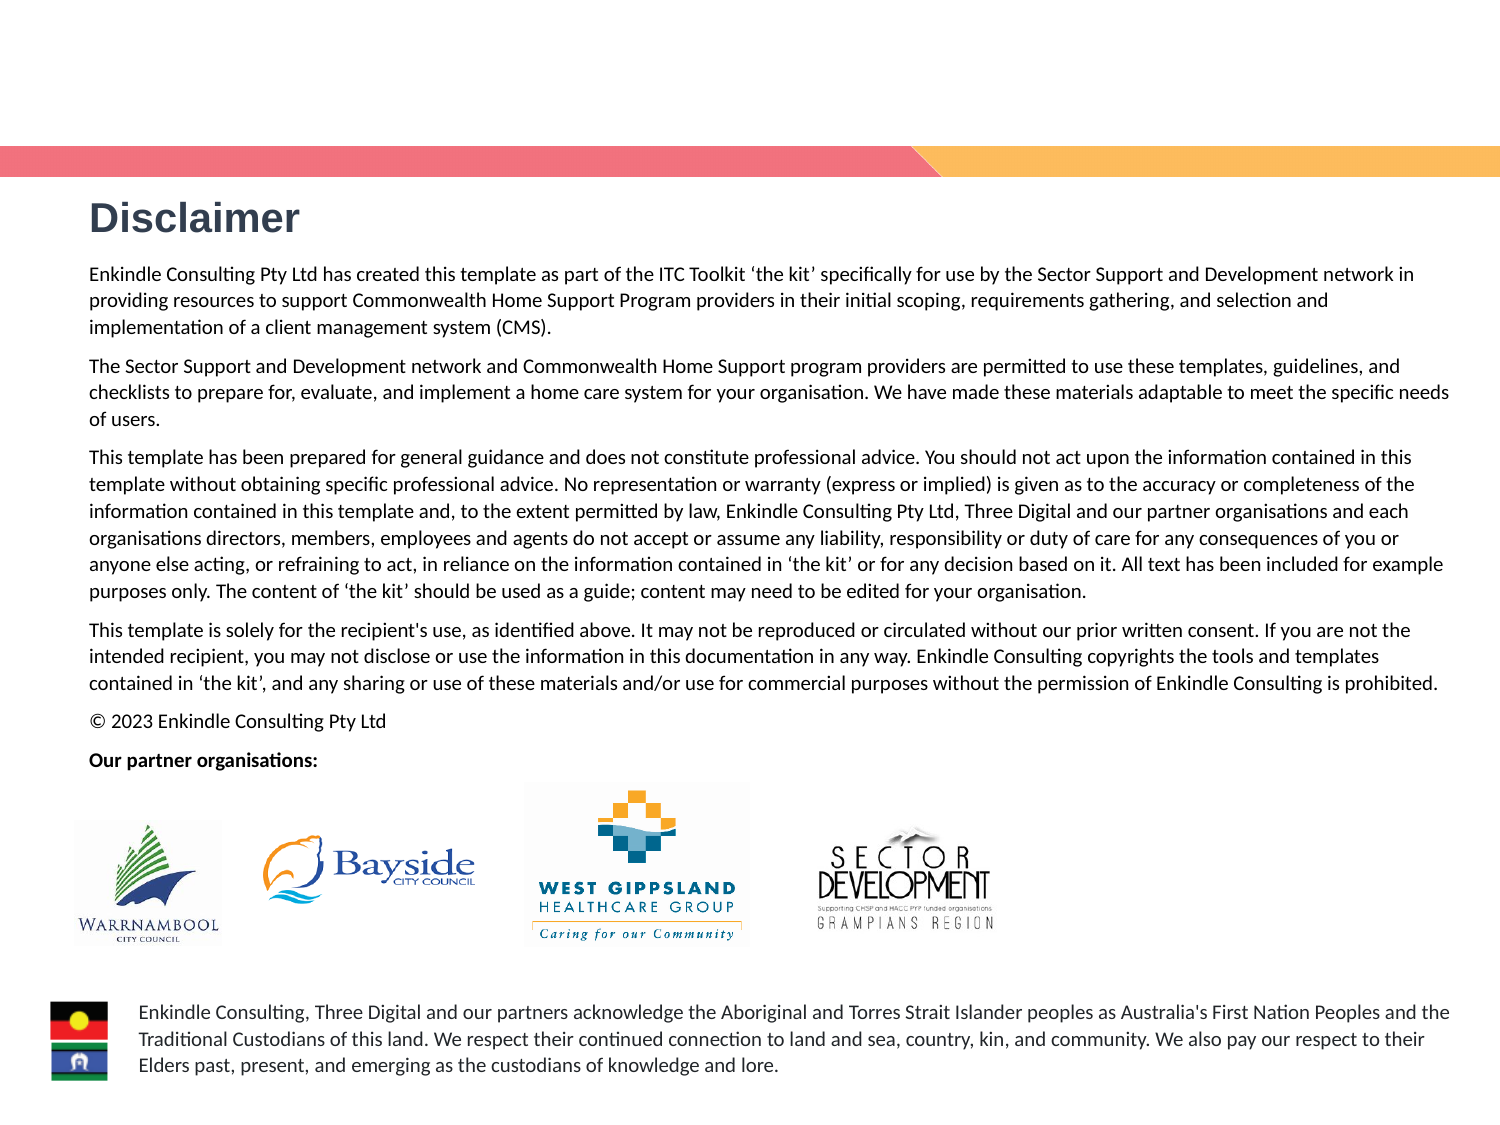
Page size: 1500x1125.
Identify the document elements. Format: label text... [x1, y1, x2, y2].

picture [810, 817, 999, 947]
picture [74, 820, 222, 946]
picture [524, 782, 750, 947]
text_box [38, 996, 116, 1085]
picture [263, 835, 475, 904]
picture [0, 119, 1500, 192]
text_box Enkindle Consulting, Three Digital and our partners acknowledge the Aboriginal and Torres Strait Islander peoples as Australia's First Nation Peoples and the Traditional Custodians of this land. We respect their continued connection to land and sea, country, kin, and community. We also pay our respect to their Elders past, present, and emerging as the custodians of knowledge and lore. [123, 989, 1469, 1085]
text_box Disclaimer Enkindle Consulting Pty Ltd has created this template as part of the ITC Toolkit ‘the kit’ specifically for use by the Sector Support and Development network in providing resources to support Commonwealth Home Support Program providers in their initial scoping, requirements gathering, and selection and implementation of a client management system (CMS). The Sector Support and Development network and Commonwealth Home Support program providers are permitted to use these templates, guidelines, and checklists to prepare for, evaluate, and implement a home care system for your organisation. We have made these materials adaptable to meet the specific needs of users. This template has been prepared for general guidance and does not constitute professional advice. You should not act upon the information contained in this template without obtaining specific professional advice. No representation or warranty (express or implied) is given as to the accuracy or completeness of the information contained in this template and, to the extent permitted by law, Enkindle Consulting Pty Ltd, Three Digital and our partner organisations and each organisations directors, members, employees and agents do not accept or assume any liability, responsibility or duty of care for any consequences of you or anyone else acting, or refraining to act, in reliance on the information contained in ‘the kit’ or for any decision based on it. All text has been included for example purposes only. The content of ‘the kit’ should be used as a guide; content may need to be edited for your organisation. This template is solely for the recipient's use, as identified above. It may not be reproduced or circulated without our prior written consent. If you are not the intended recipient, you may not disclose or use the information in this documentation in any way. Enkindle Consulting copyrights the tools and templates contained in ‘the kit’, and any sharing or use of these materials and/or use for commercial purposes without the permission of Enkindle Consulting is prohibited. © 2023 Enkindle Consulting Pty Ltd Our partner organisations: [74, 192, 1469, 818]
